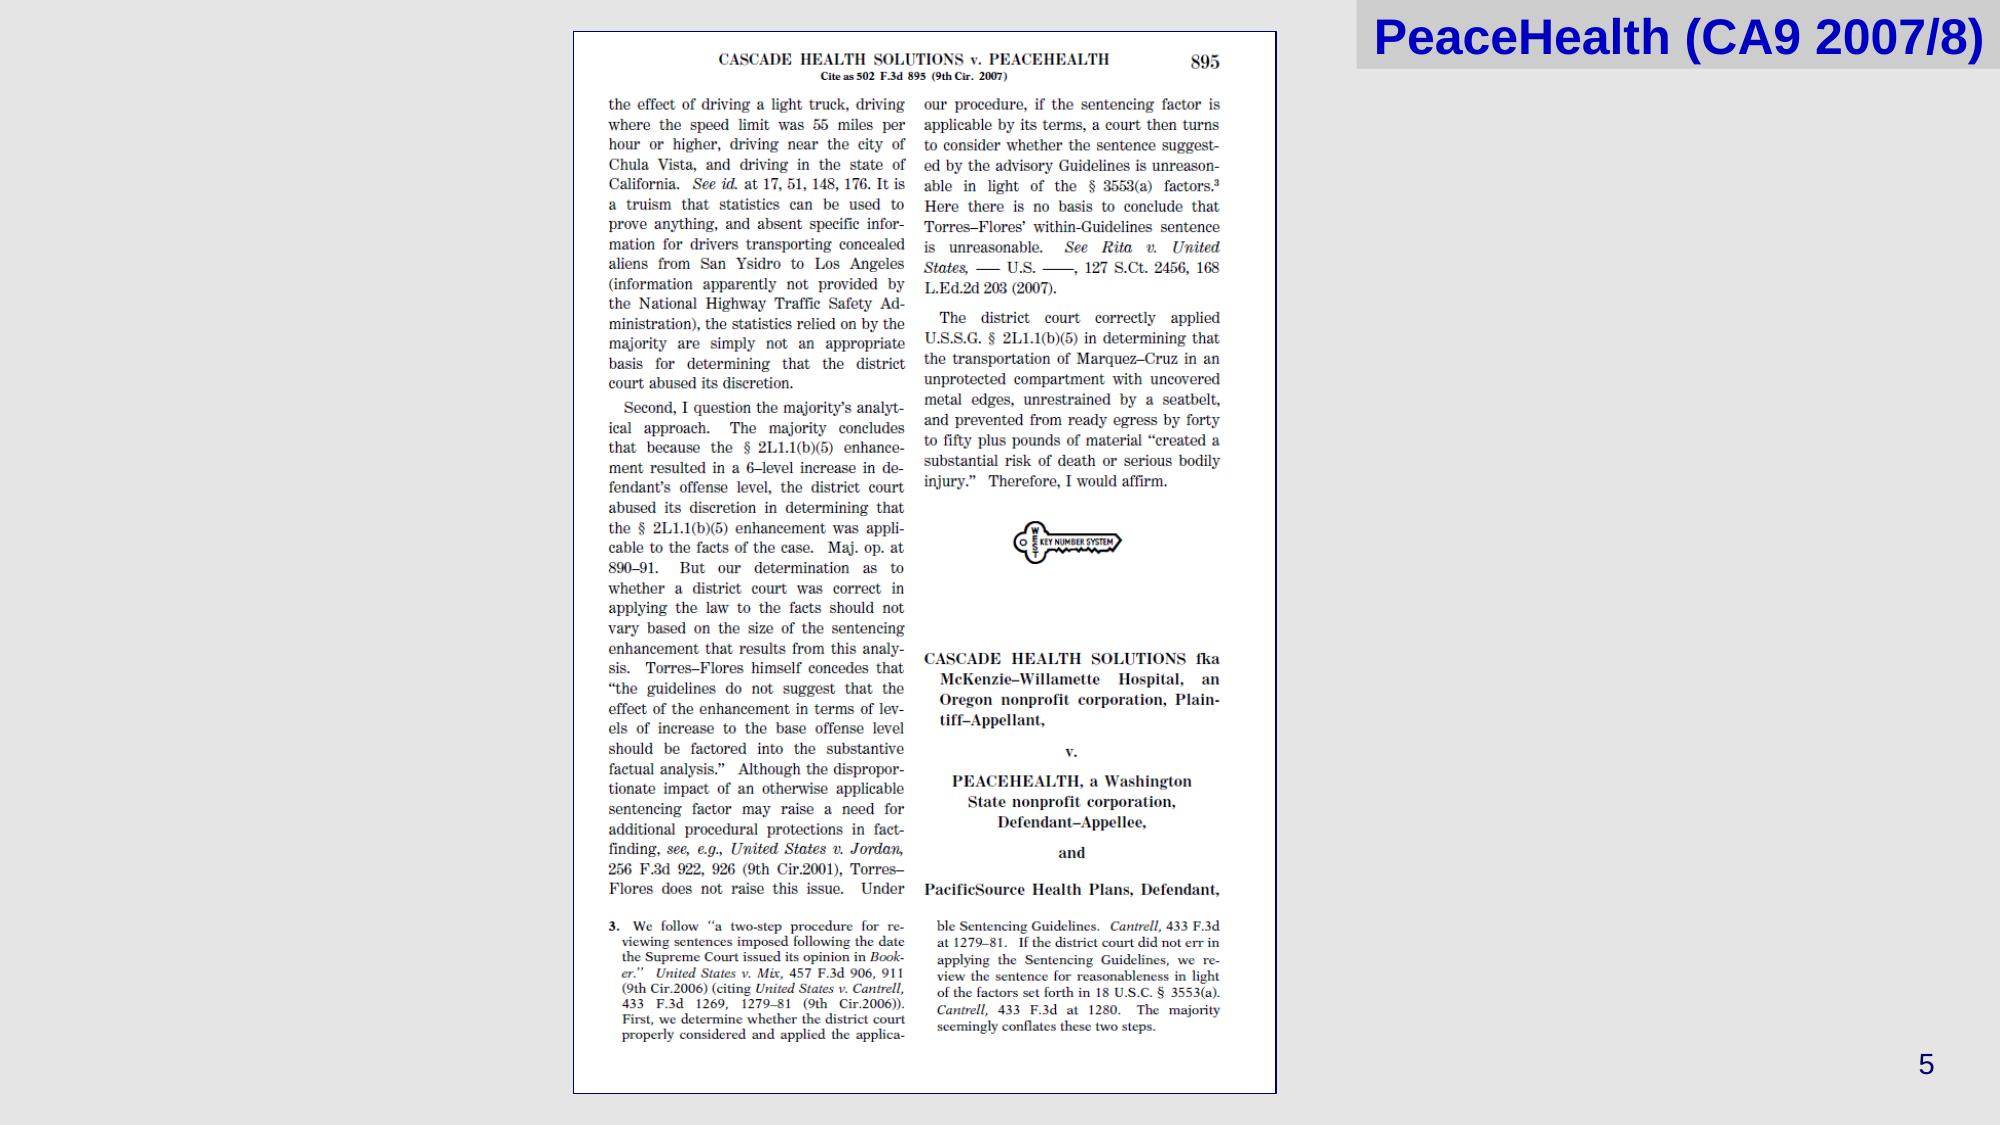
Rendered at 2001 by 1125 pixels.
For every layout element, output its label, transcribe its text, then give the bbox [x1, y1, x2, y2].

slide_number 5 [1533, 1024, 1951, 1101]
picture [573, 31, 1276, 1093]
title PeaceHealth (CA9 2007/8) [1356, 0, 2000, 69]
